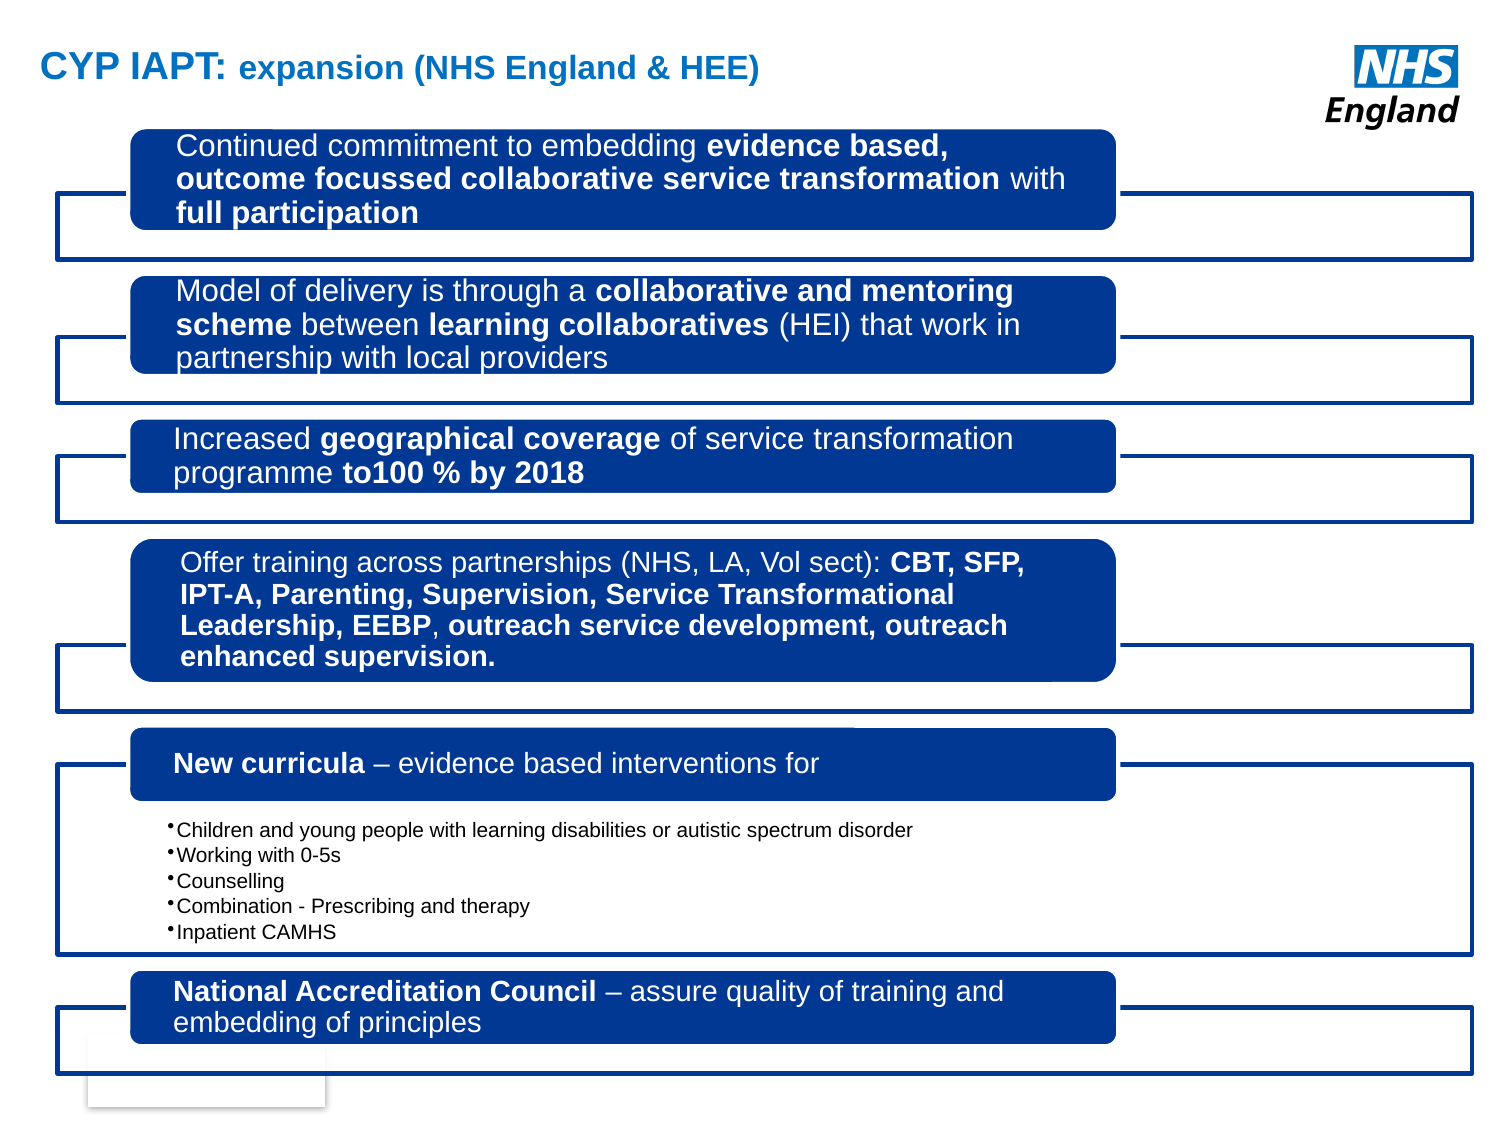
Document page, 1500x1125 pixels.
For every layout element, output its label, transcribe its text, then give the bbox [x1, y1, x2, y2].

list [57, 125, 1473, 1076]
title CYP IAPT: expansion (NHS England & HEE) [24, 32, 1385, 143]
picture [1385, 45, 1460, 125]
